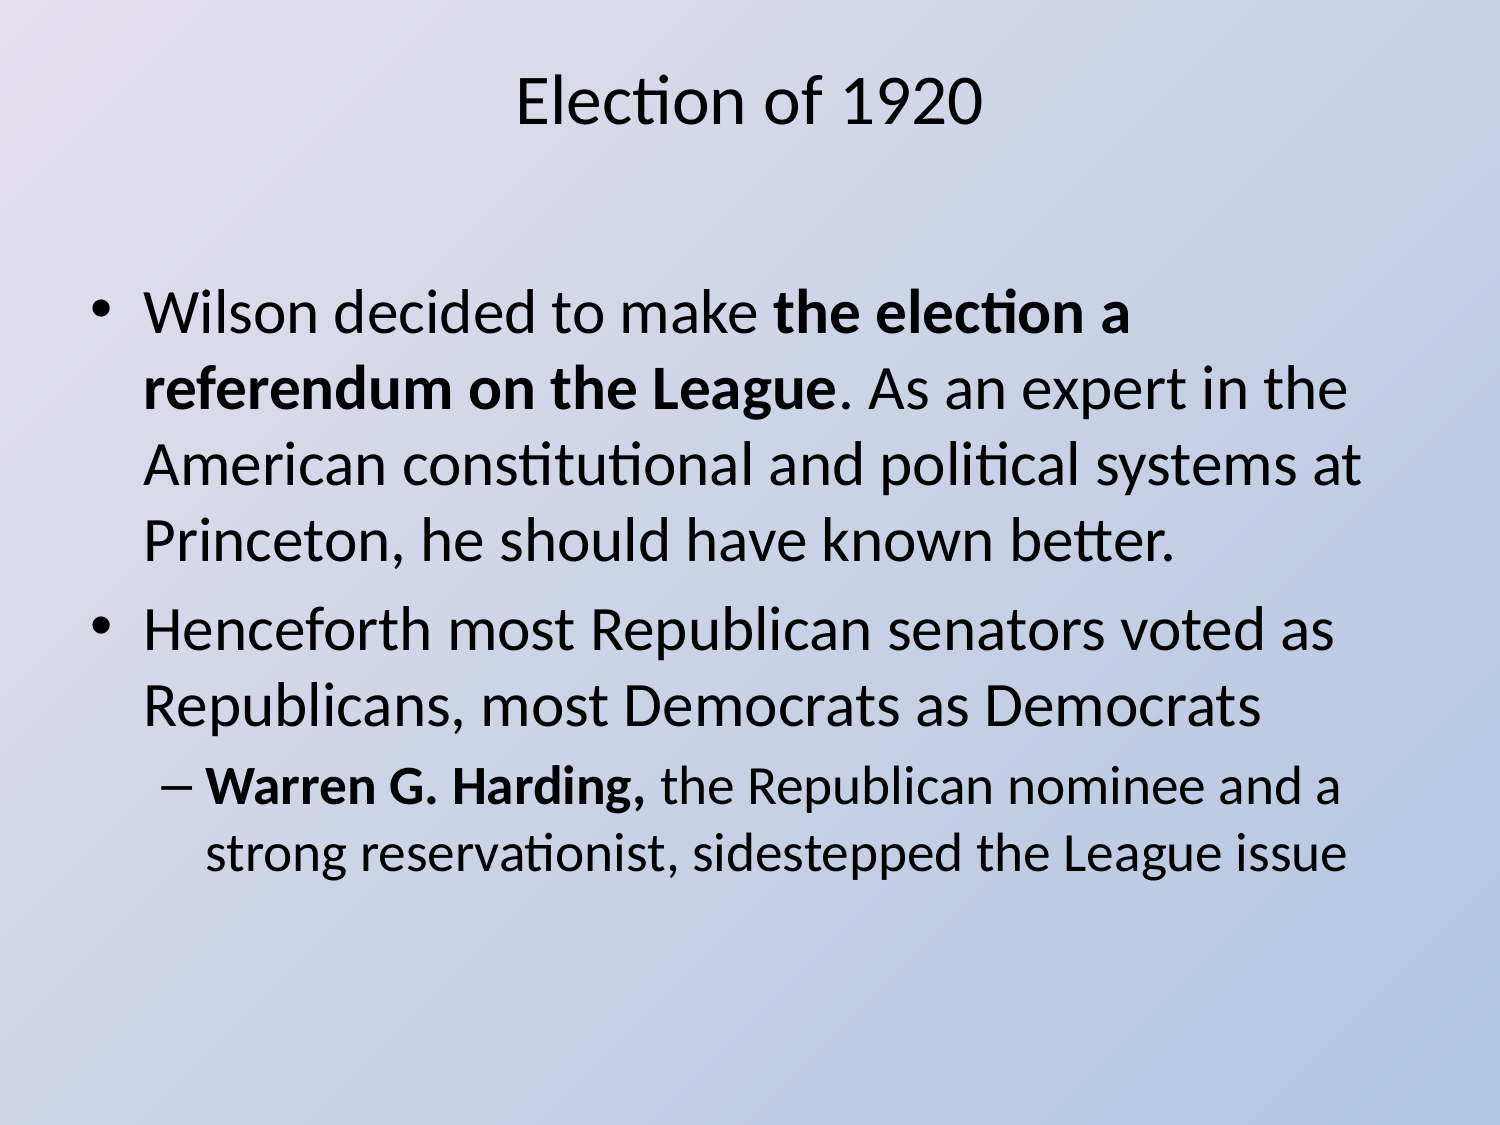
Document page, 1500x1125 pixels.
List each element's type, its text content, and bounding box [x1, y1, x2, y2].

title Election of 1920 [75, 45, 1425, 233]
list Wilson decided to make the election a referendum on the League. As an expert in the American constitutional and political systems at Princeton, he should have known better. Henceforth most Republican senators voted as Republicans, most Democrats as Democrats Warren G. Harding, the Republican nominee and a strong reservationist, sidestepped the League issue [75, 262, 1425, 1005]
